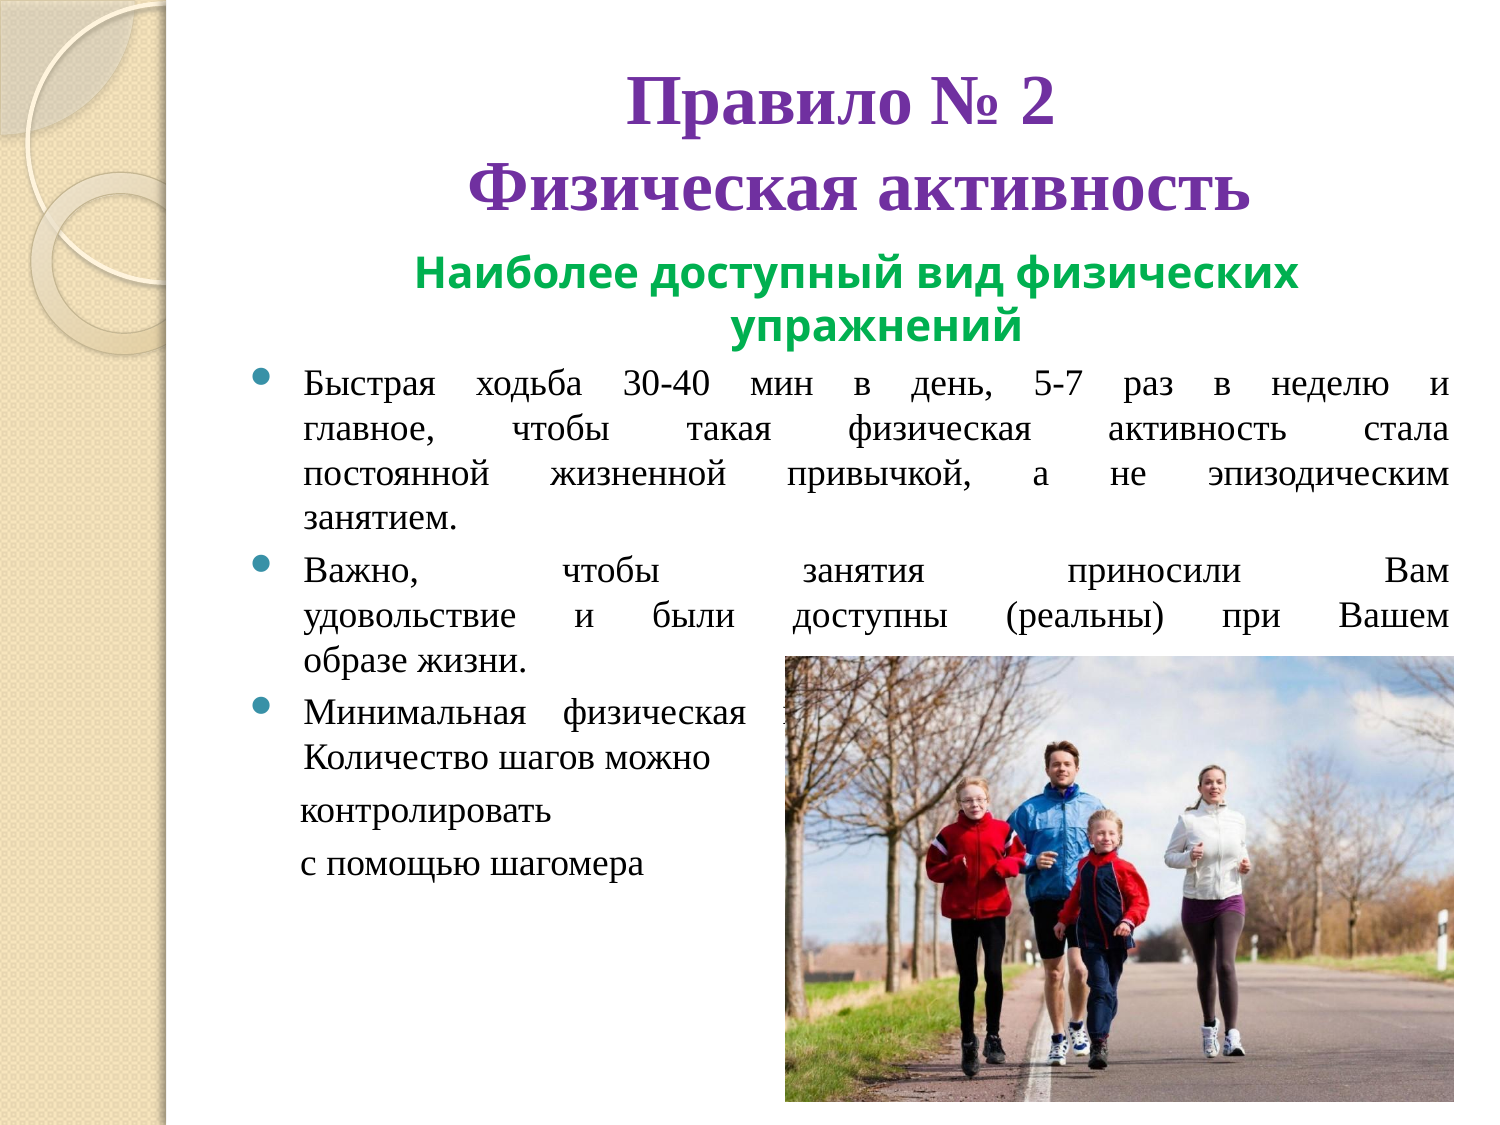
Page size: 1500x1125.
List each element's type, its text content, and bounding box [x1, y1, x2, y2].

picture [784, 656, 1454, 1102]
title Правило № 2 Физическая активность [235, 45, 1466, 233]
list Наиболее доступный вид физических упражнений Быстрая ходьба 30-40 мин в день, 5-7 раз в неделю и главное, чтобы такая физическая активность стала постоянной жизненной привычкой, а не эпизодическим занятием. Важно, чтобы занятия приносили Вам удовольствие и были доступны (реальны) при Вашем образе жизни. Минимальная физическая нагрузка = 10 000 шагов в день. Количество шагов можно контролировать с помощью шагомера [235, 237, 1466, 891]
